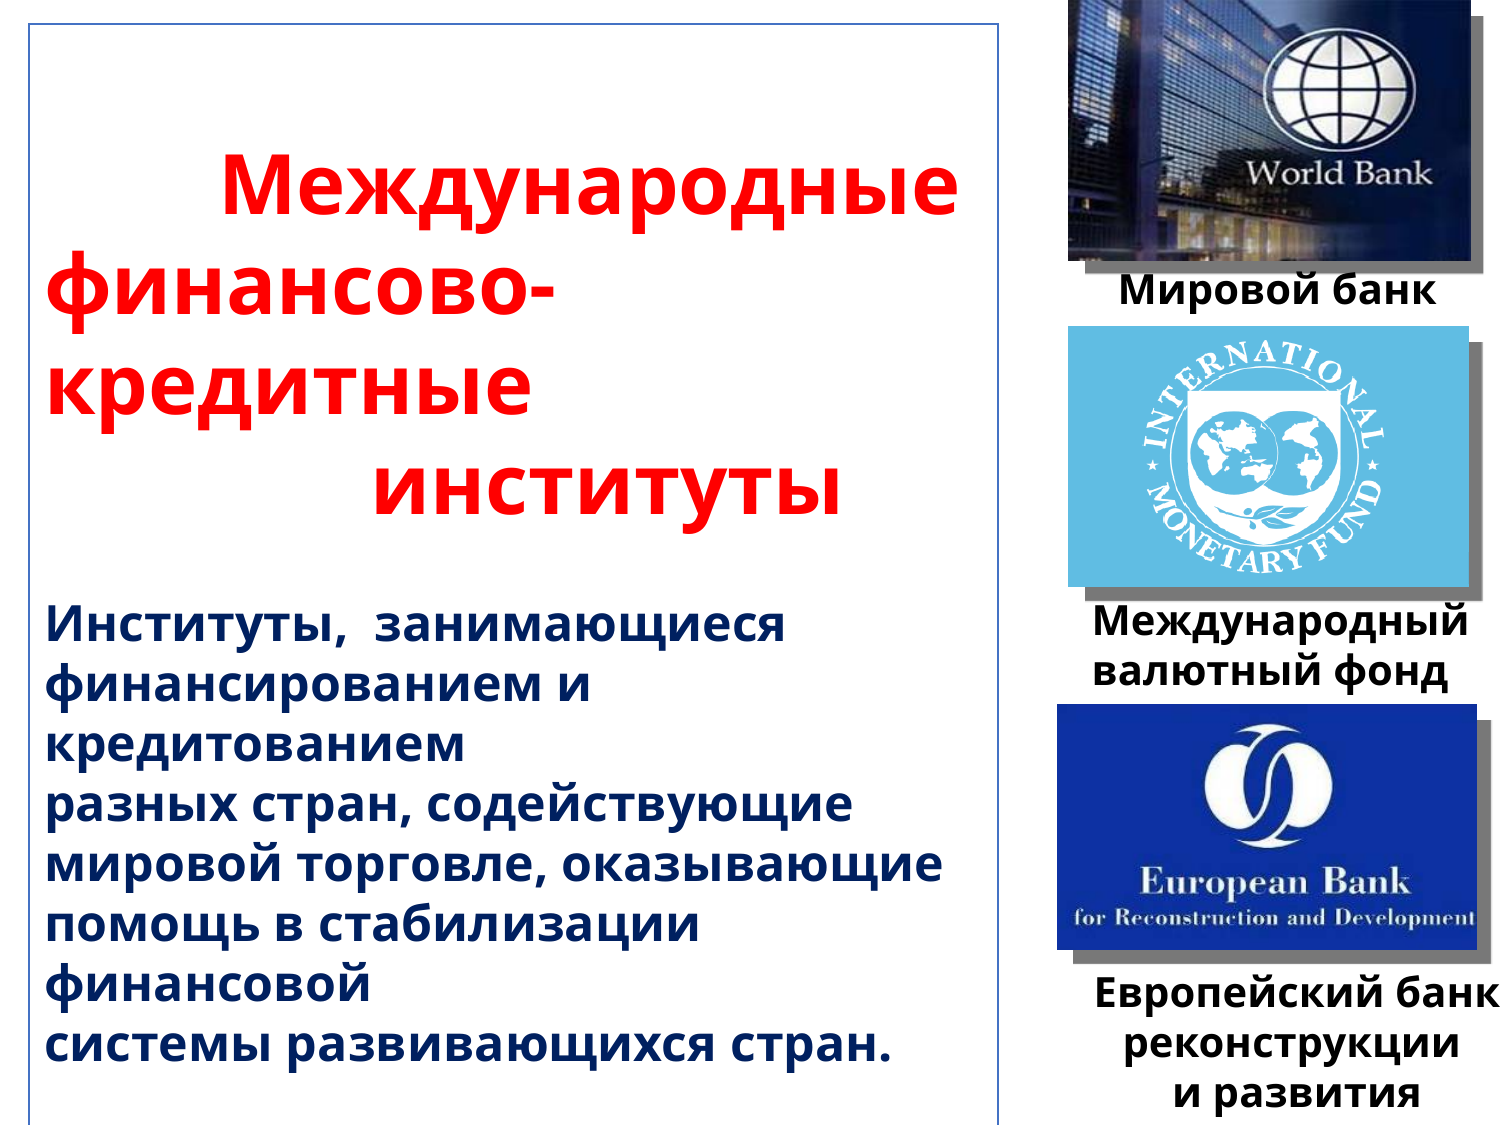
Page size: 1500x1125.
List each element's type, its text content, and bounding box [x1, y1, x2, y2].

picture [1068, 0, 1471, 261]
text_box Европейский банк реконструкции и развития [1078, 958, 1500, 1124]
picture [1068, 326, 1469, 587]
picture [1057, 704, 1477, 950]
text_box Мировой банк [1102, 261, 1452, 321]
text_box Международные финансово-кредитные институты Институты, занимающиеся финансированием и кредитованием разных стран, содействующие мировой торговле, оказывающие помощь в стабилизации финансовой системы развивающихся стран. [28, 23, 999, 1125]
text_box Международный валютный фонд [1076, 586, 1485, 701]
